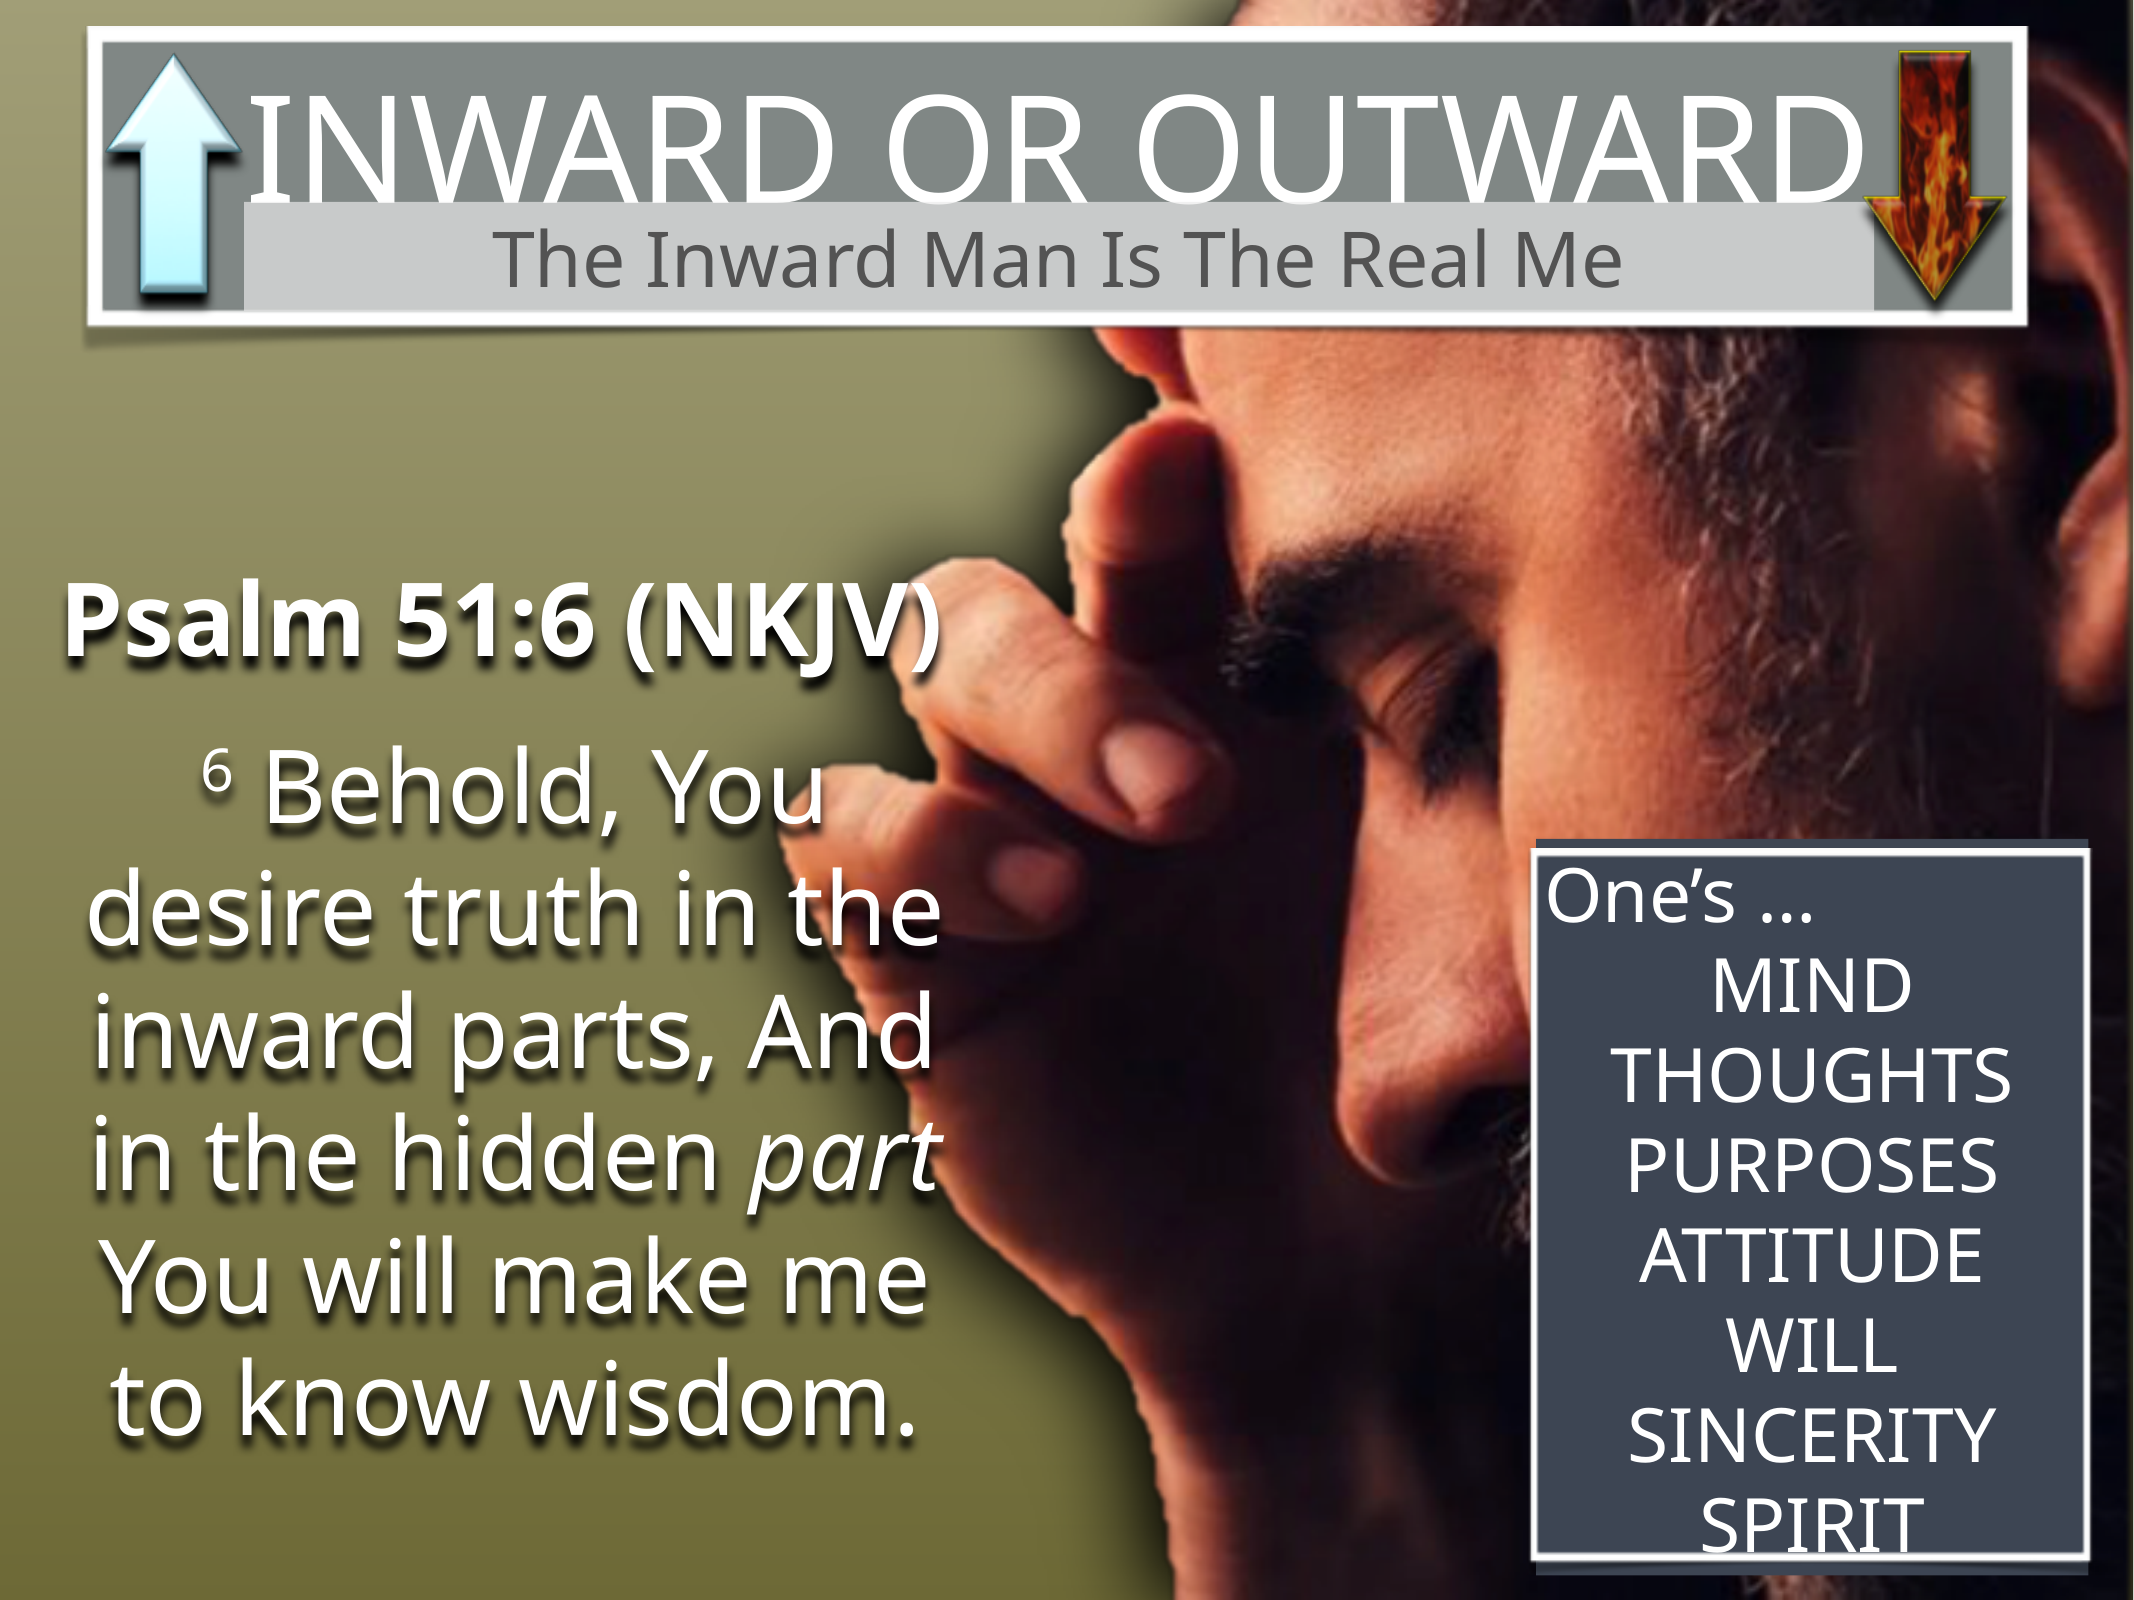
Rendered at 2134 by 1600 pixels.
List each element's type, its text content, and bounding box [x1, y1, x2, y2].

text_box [1527, 848, 2098, 1581]
picture [1860, 47, 2011, 306]
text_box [80, 26, 2038, 357]
picture [99, 47, 249, 306]
picture [756, 0, 2134, 1600]
text_box Psalm 51:6 (NKJV) 6 Behold, You desire truth in the inward parts, And in the hidden part You will make me to know wisdom. [44, 546, 756, 1465]
